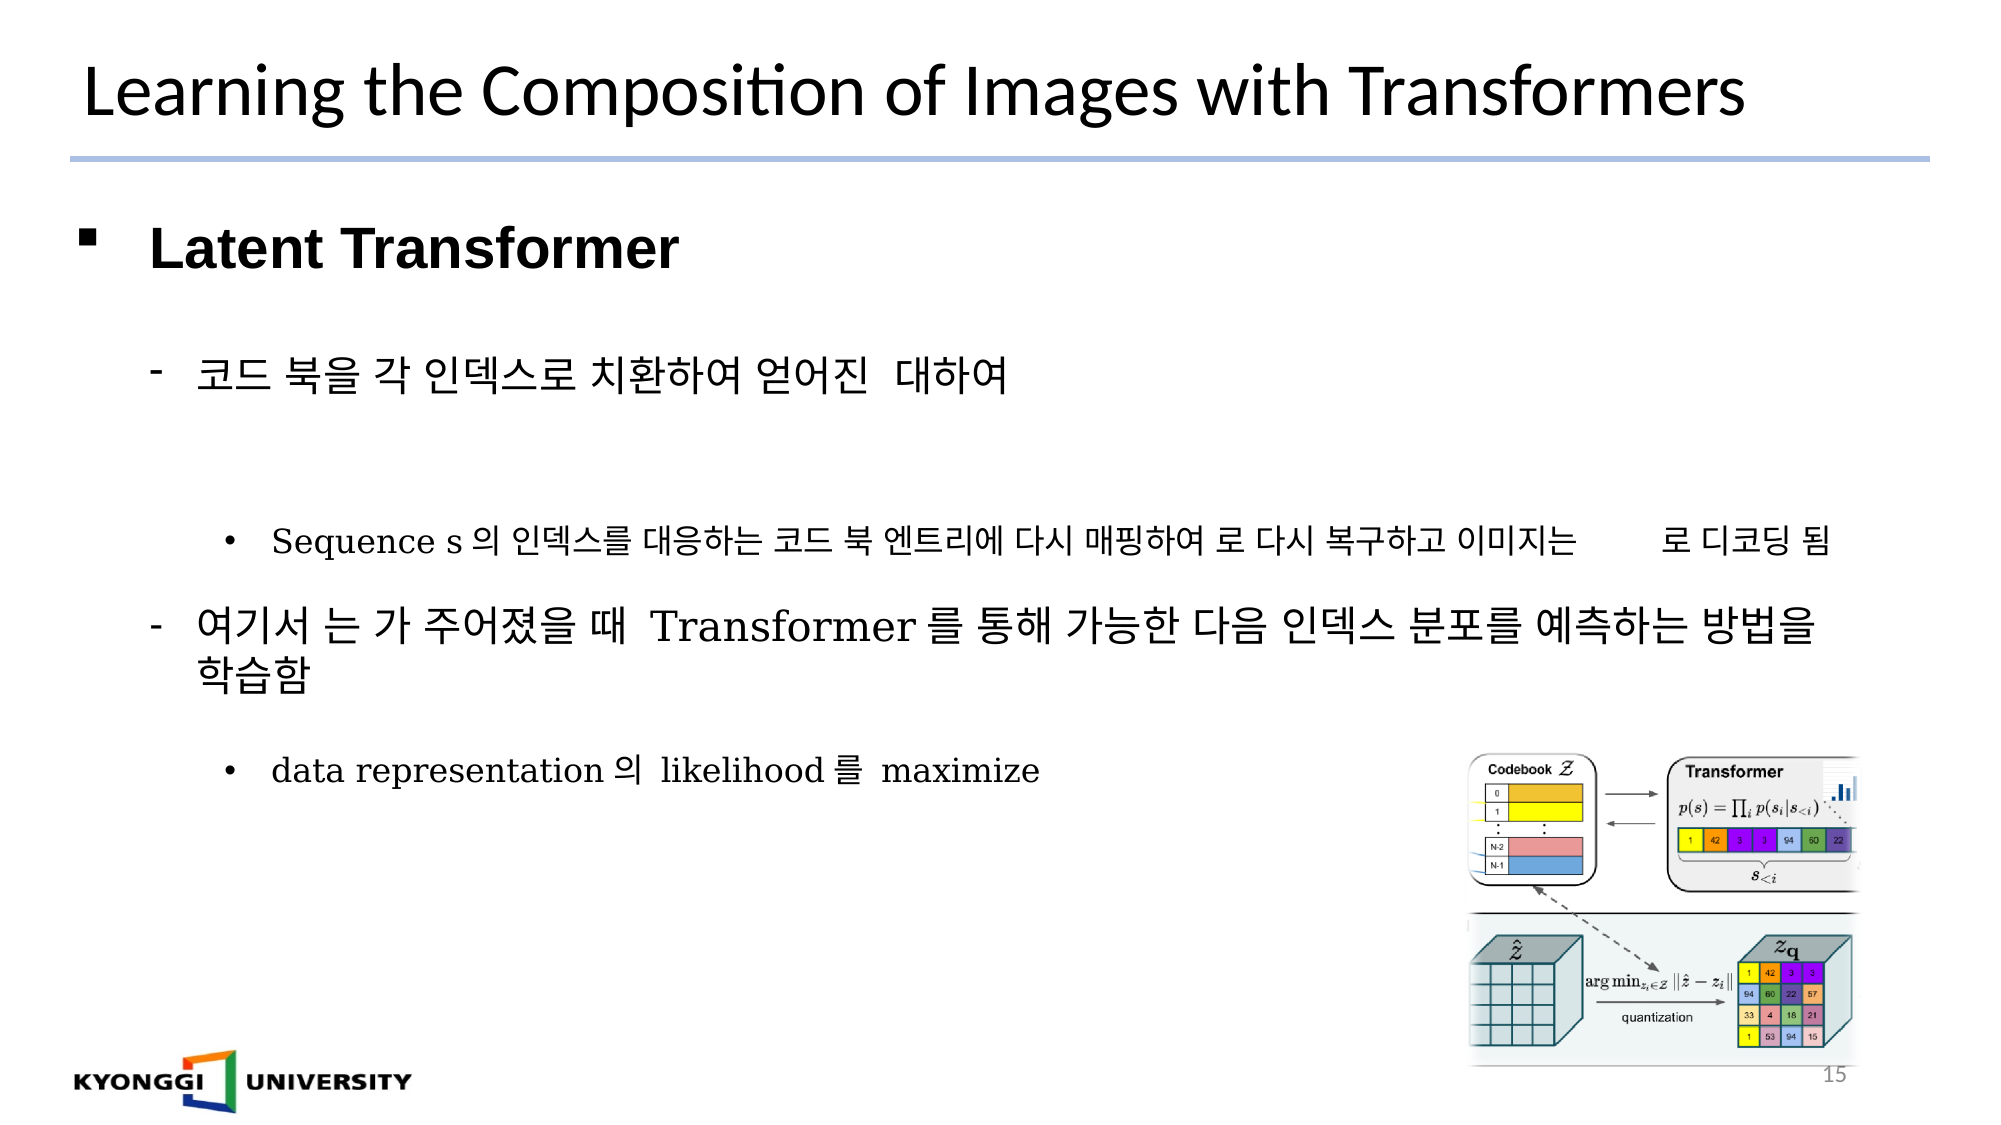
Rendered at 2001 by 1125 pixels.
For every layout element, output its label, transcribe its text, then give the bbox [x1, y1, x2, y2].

picture [1464, 746, 1863, 1073]
picture [69, 1044, 418, 1124]
title Learning the Composition of Images with Transformers [68, 32, 1863, 150]
slide_number 15 [1412, 1042, 1863, 1103]
